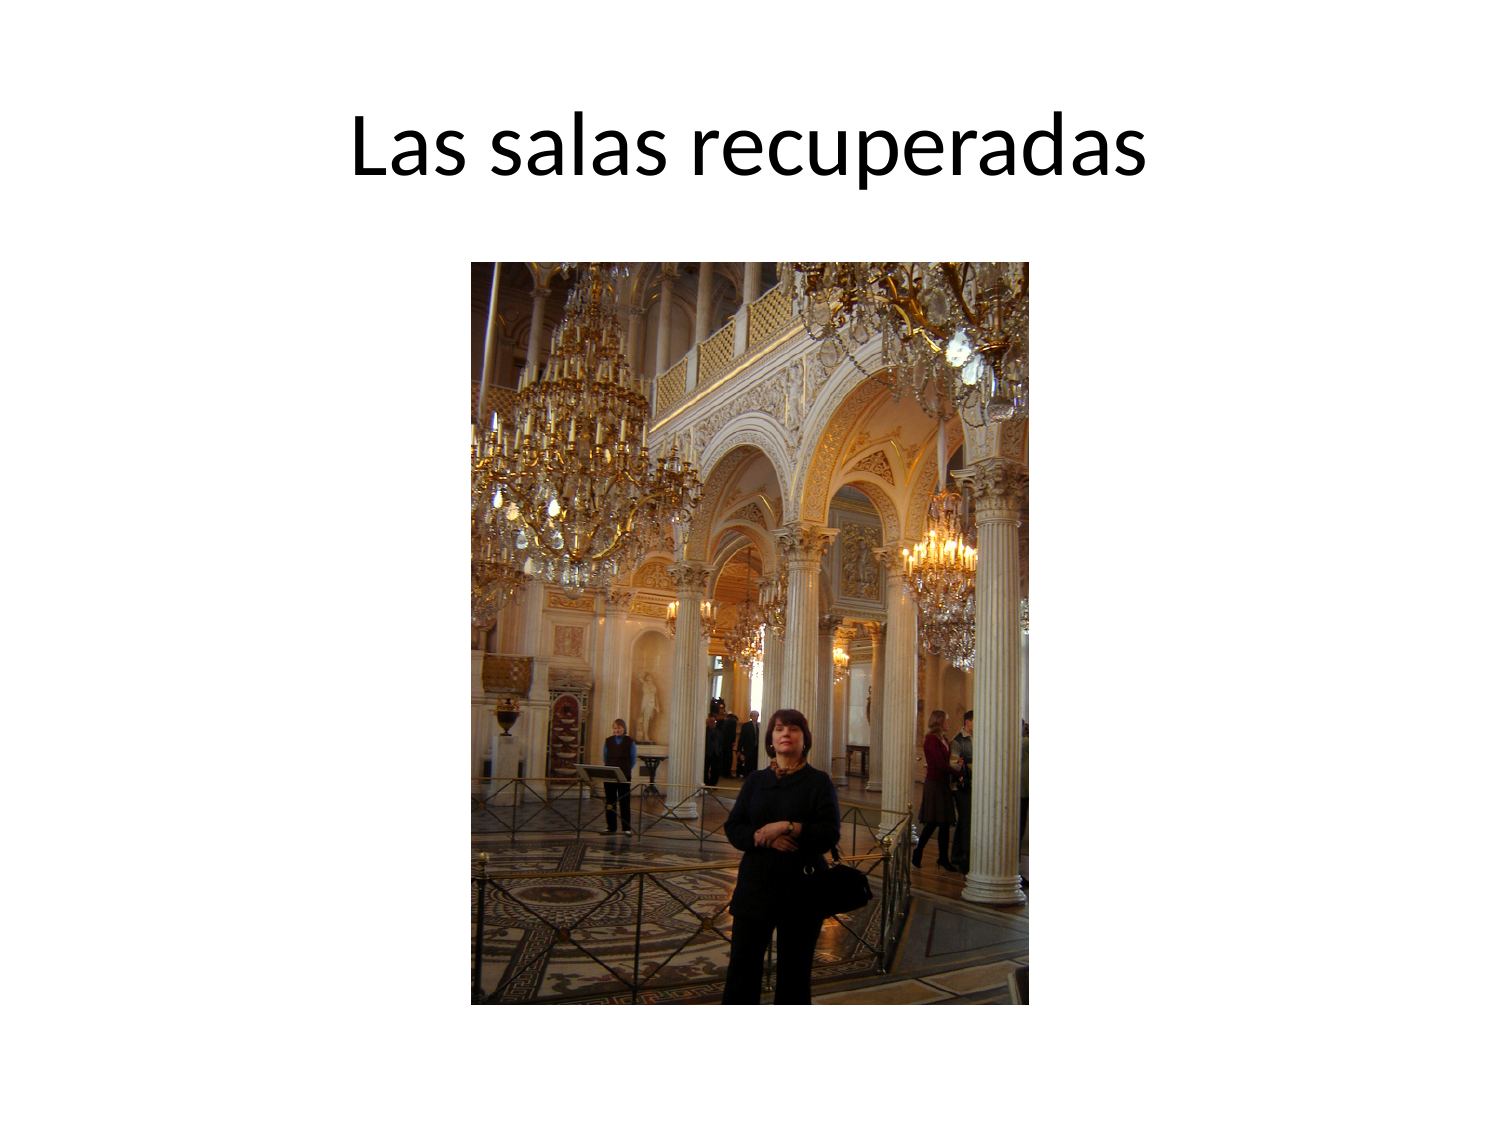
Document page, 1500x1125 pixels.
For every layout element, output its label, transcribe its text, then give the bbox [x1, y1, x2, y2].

title Las salas recuperadas [75, 45, 1425, 233]
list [471, 262, 1029, 1006]
